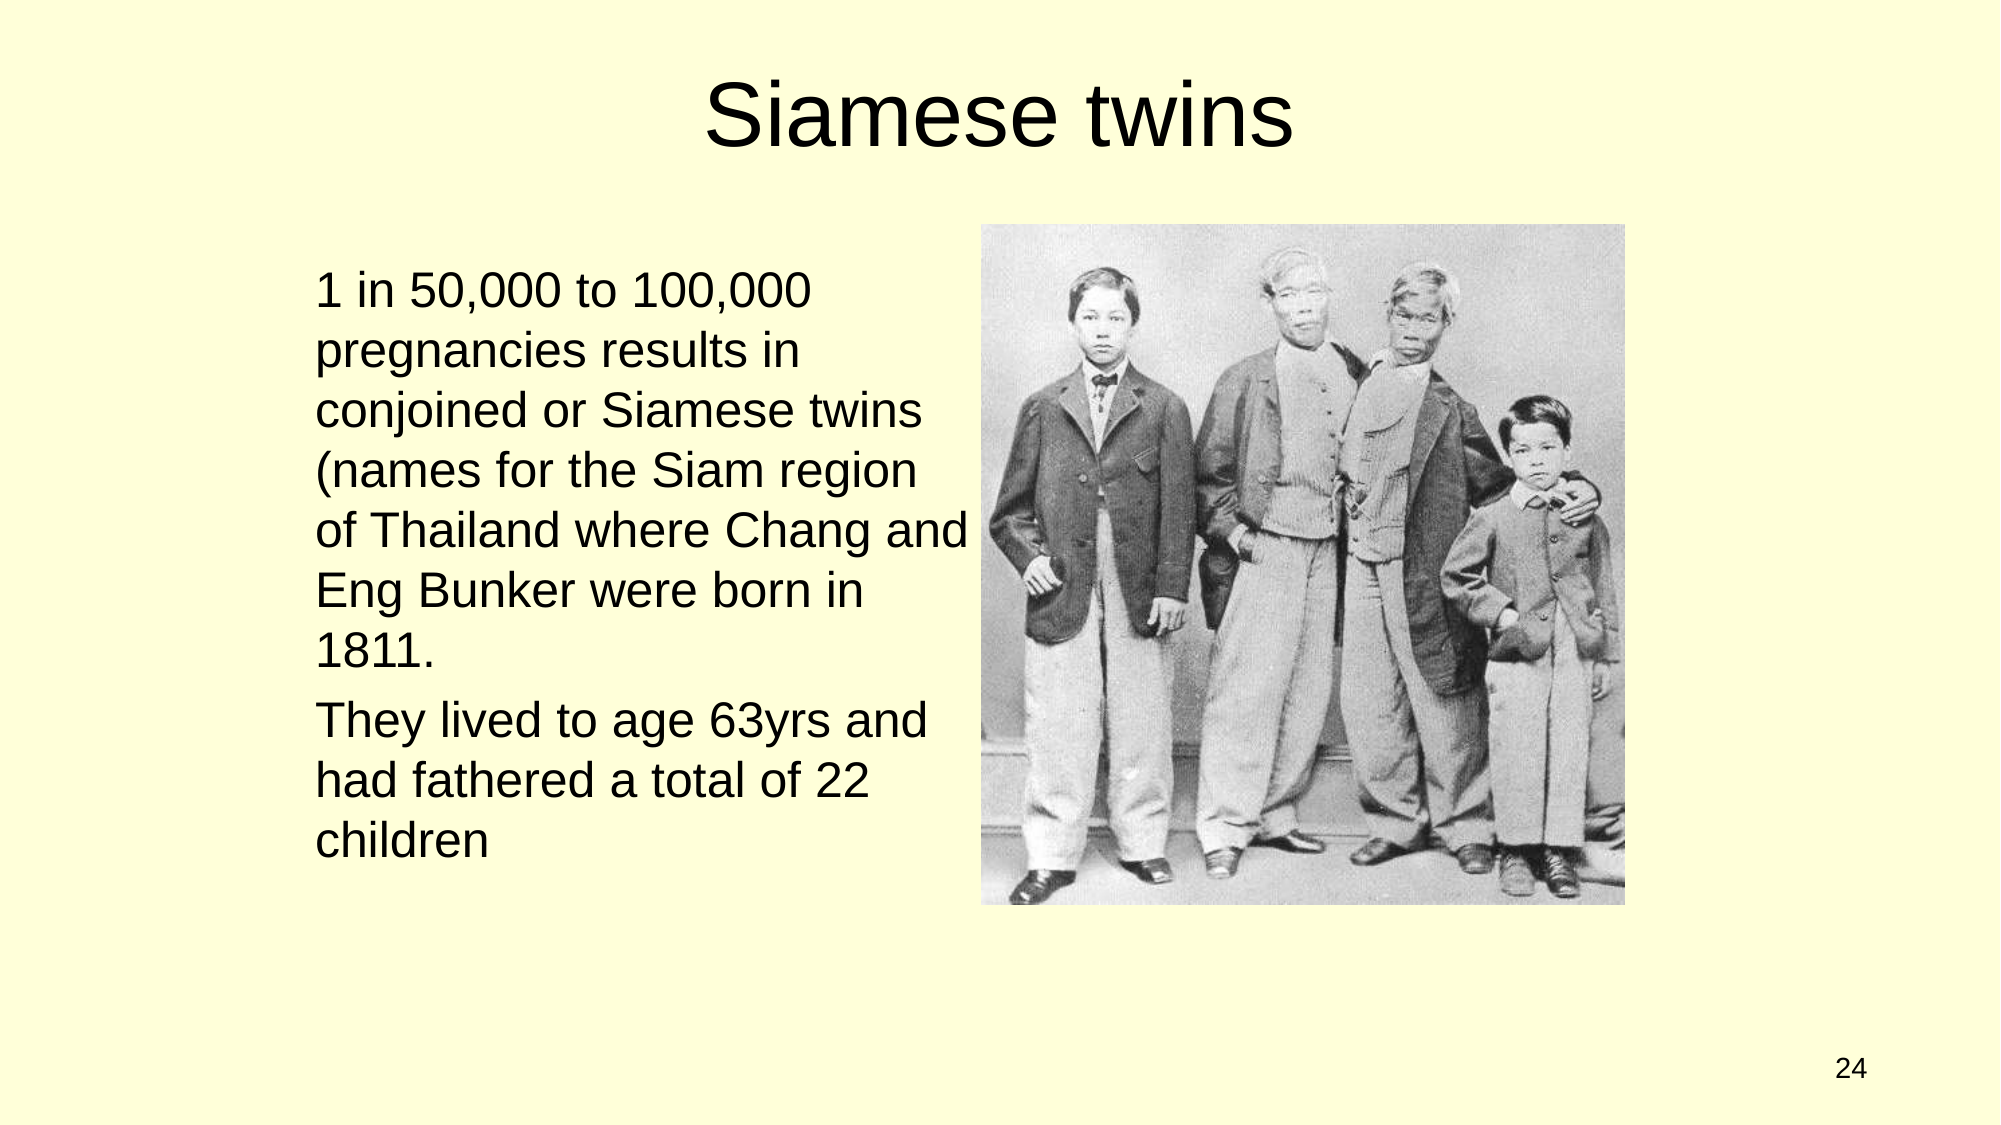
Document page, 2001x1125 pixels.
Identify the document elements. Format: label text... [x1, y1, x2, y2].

list 1 in 50,000 to 100,000 pregnancies results in conjoined or Siamese twins (names for the Siam region of Thailand where Chang and Eng Bunker were born in 1811. They lived to age 63yrs and had fathered a total of 22 children [300, 249, 988, 938]
picture [981, 224, 1626, 905]
title Siamese twins [66, 45, 1934, 175]
